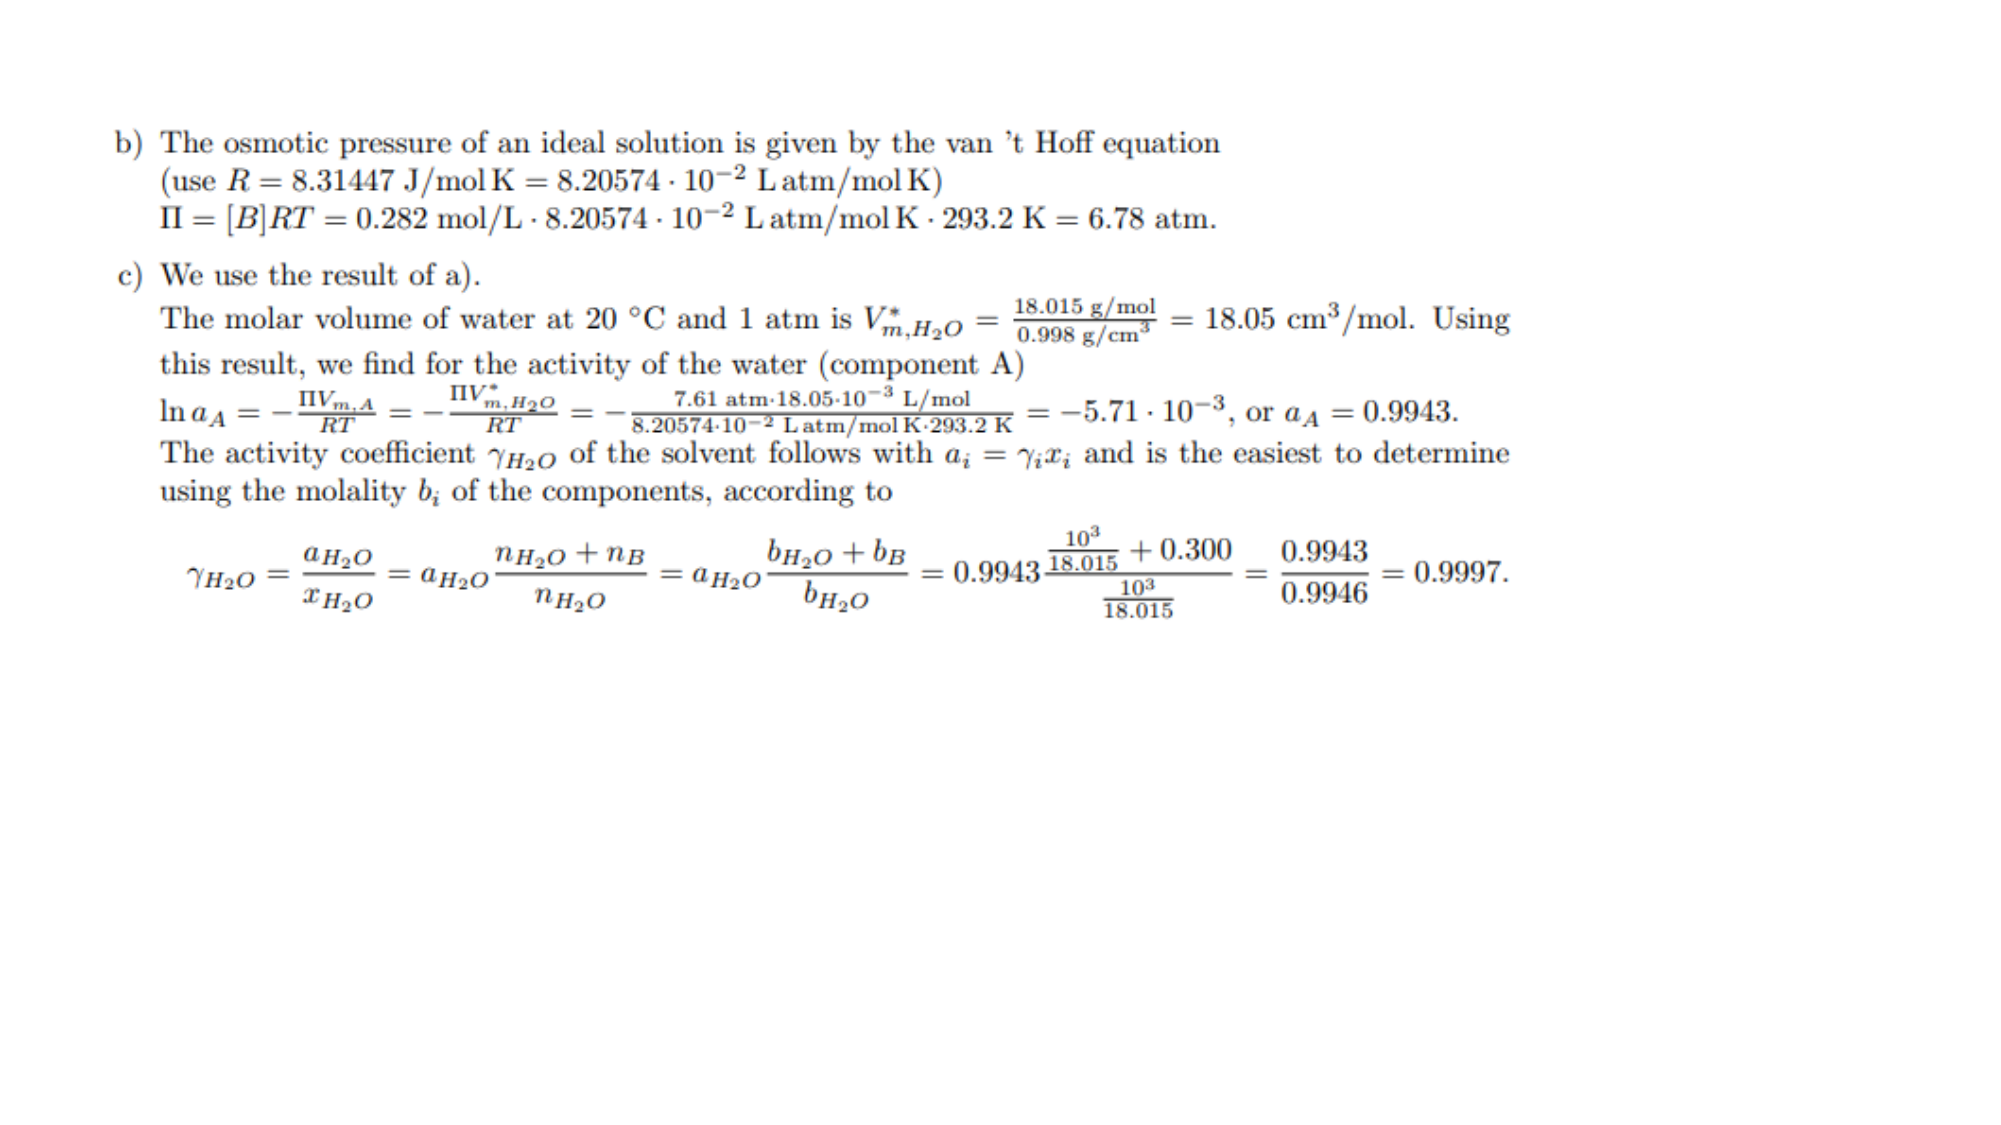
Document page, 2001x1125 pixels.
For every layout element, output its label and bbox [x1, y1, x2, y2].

picture [66, 54, 1568, 634]
